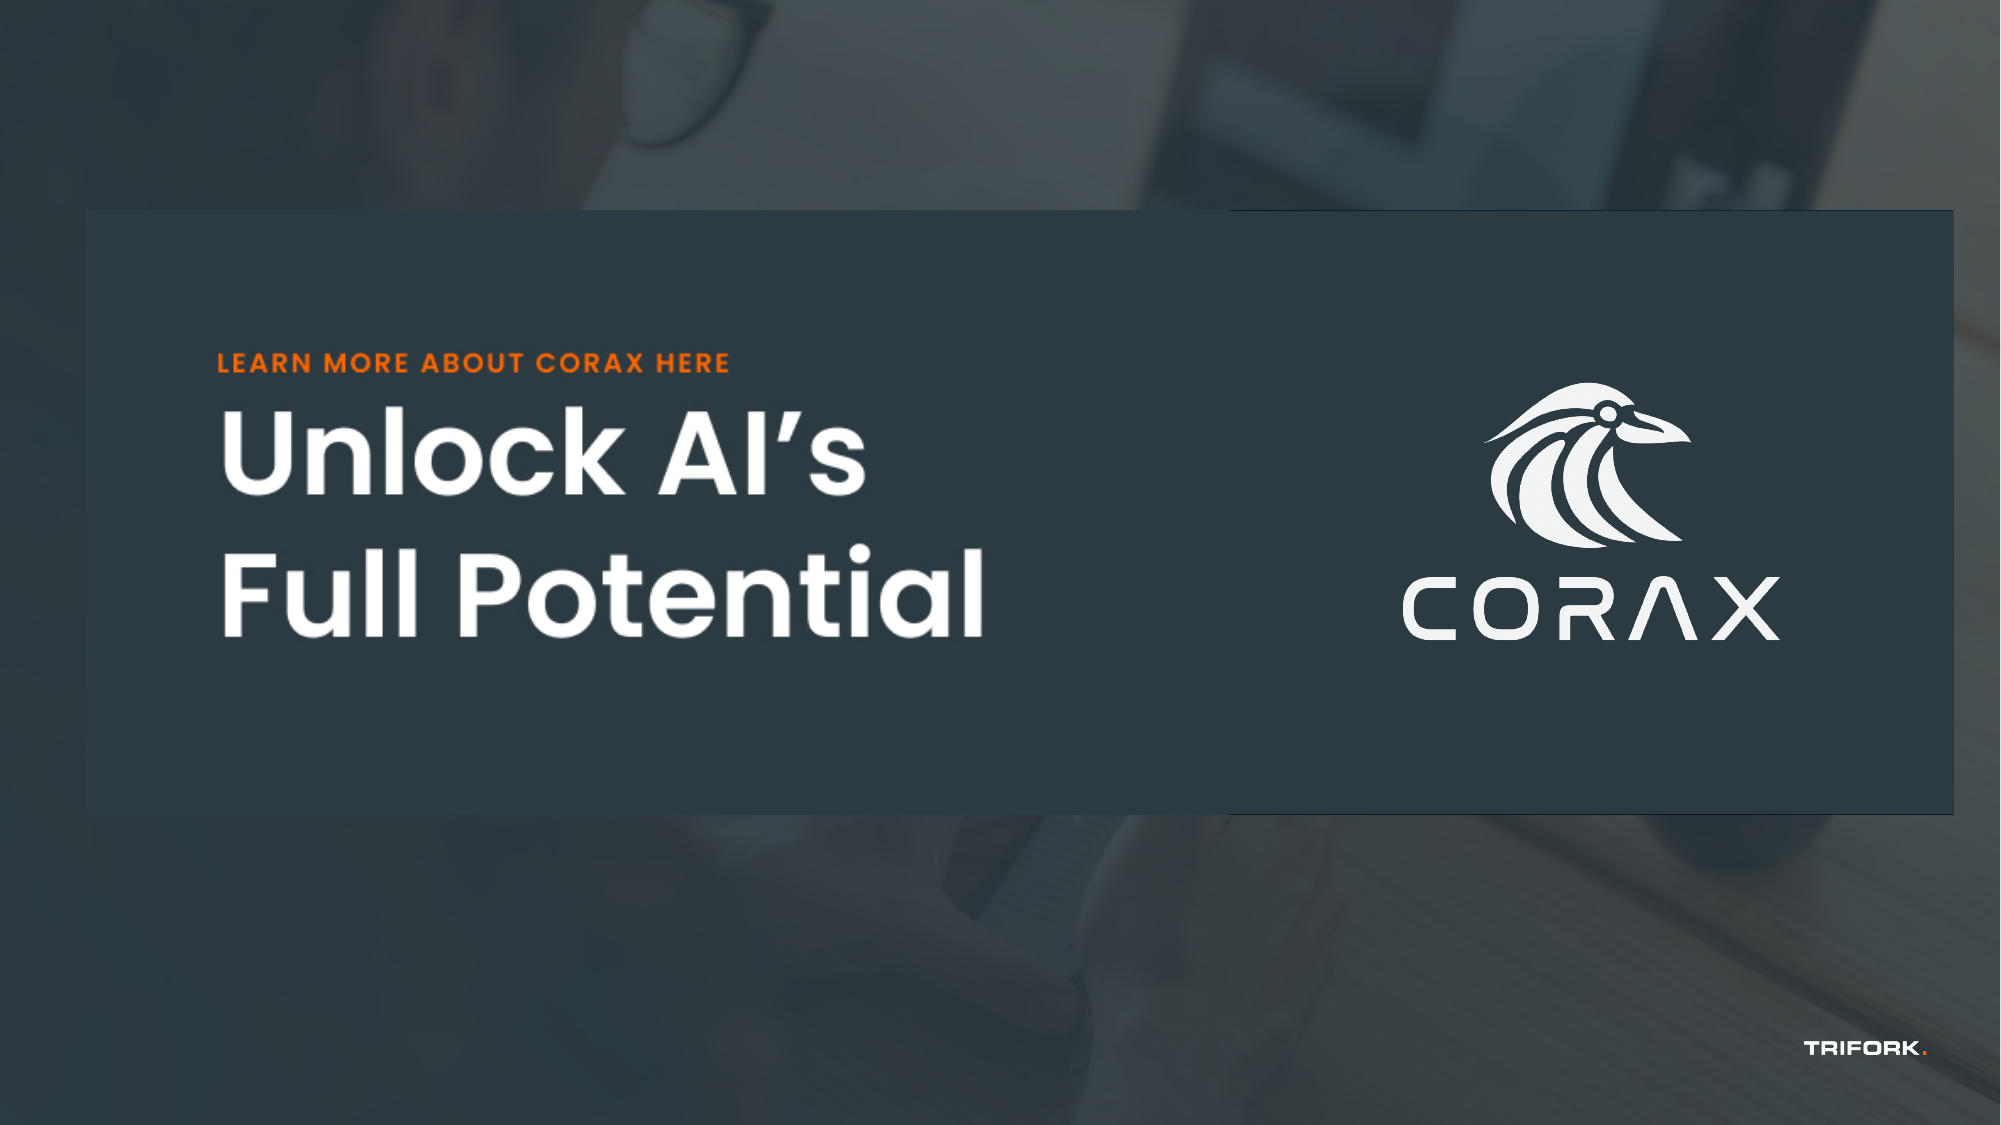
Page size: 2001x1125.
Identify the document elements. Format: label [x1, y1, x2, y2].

picture [1804, 1041, 1927, 1055]
picture [85, 210, 1954, 815]
